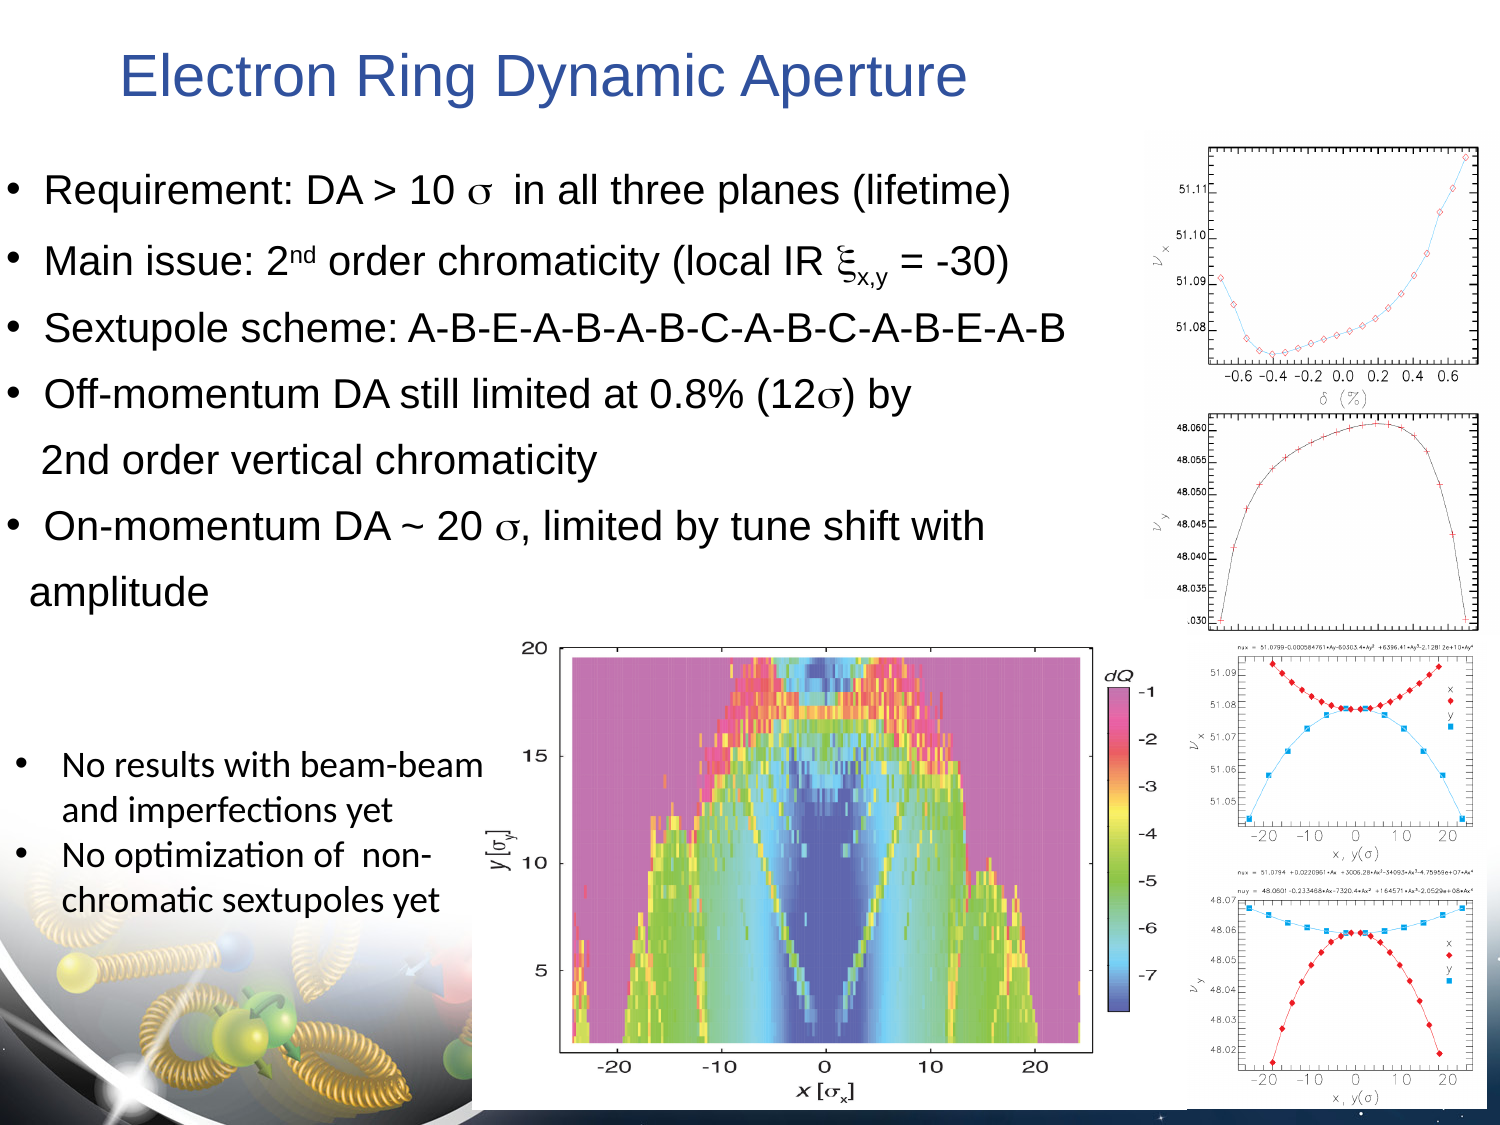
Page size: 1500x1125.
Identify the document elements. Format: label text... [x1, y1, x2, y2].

text_box No results with beam-beam and imperfections yet No optimization of non-chromatic sextupoles yet [0, 732, 472, 928]
title Electron Ring Dynamic Aperture [104, 36, 1492, 117]
picture [0, 0, 1500, 1125]
